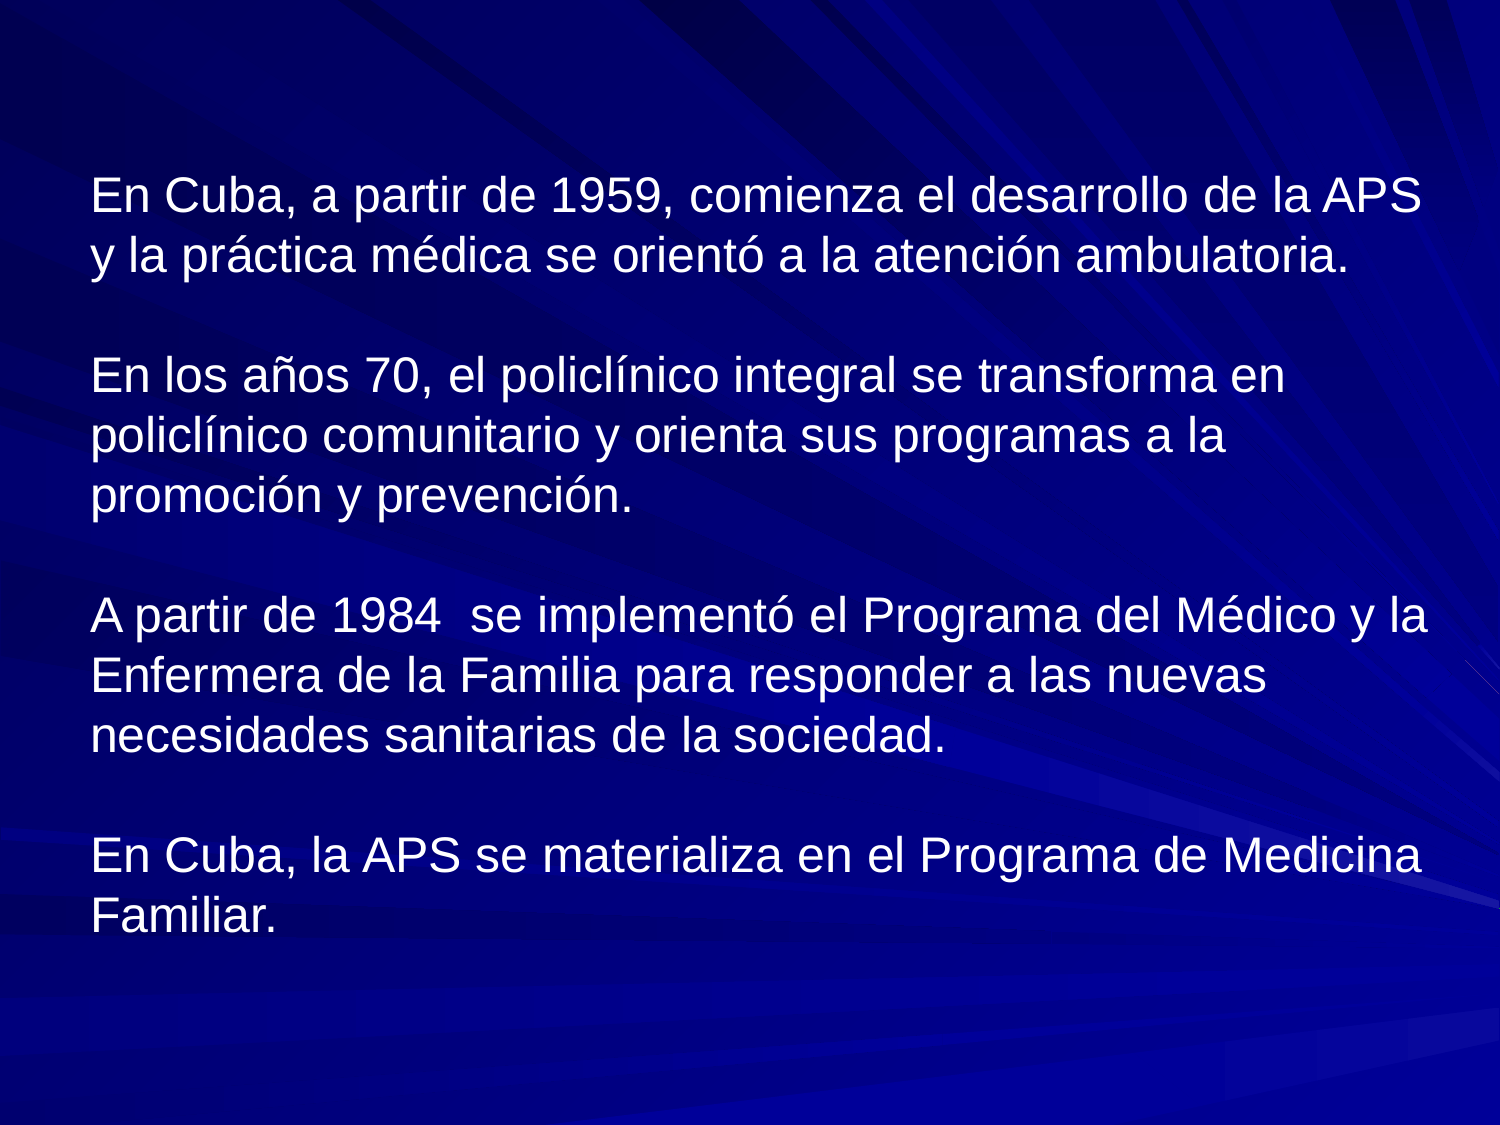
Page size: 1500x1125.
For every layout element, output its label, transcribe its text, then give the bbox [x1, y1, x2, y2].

title En Cuba, a partir de 1959, comienza el desarrollo de la APS y la práctica médica se orientó a la atención ambulatoria. En los años 70, el policlínico integral se transforma en policlínico comunitario y orienta sus programas a la promoción y prevención. A partir de 1984 se implementó el Programa del Médico y la Enfermera de la Familia para responder a las nuevas necesidades sanitarias de la sociedad. En Cuba, la APS se materializa en el Programa de Medicina Familiar. [74, 45, 1460, 1059]
